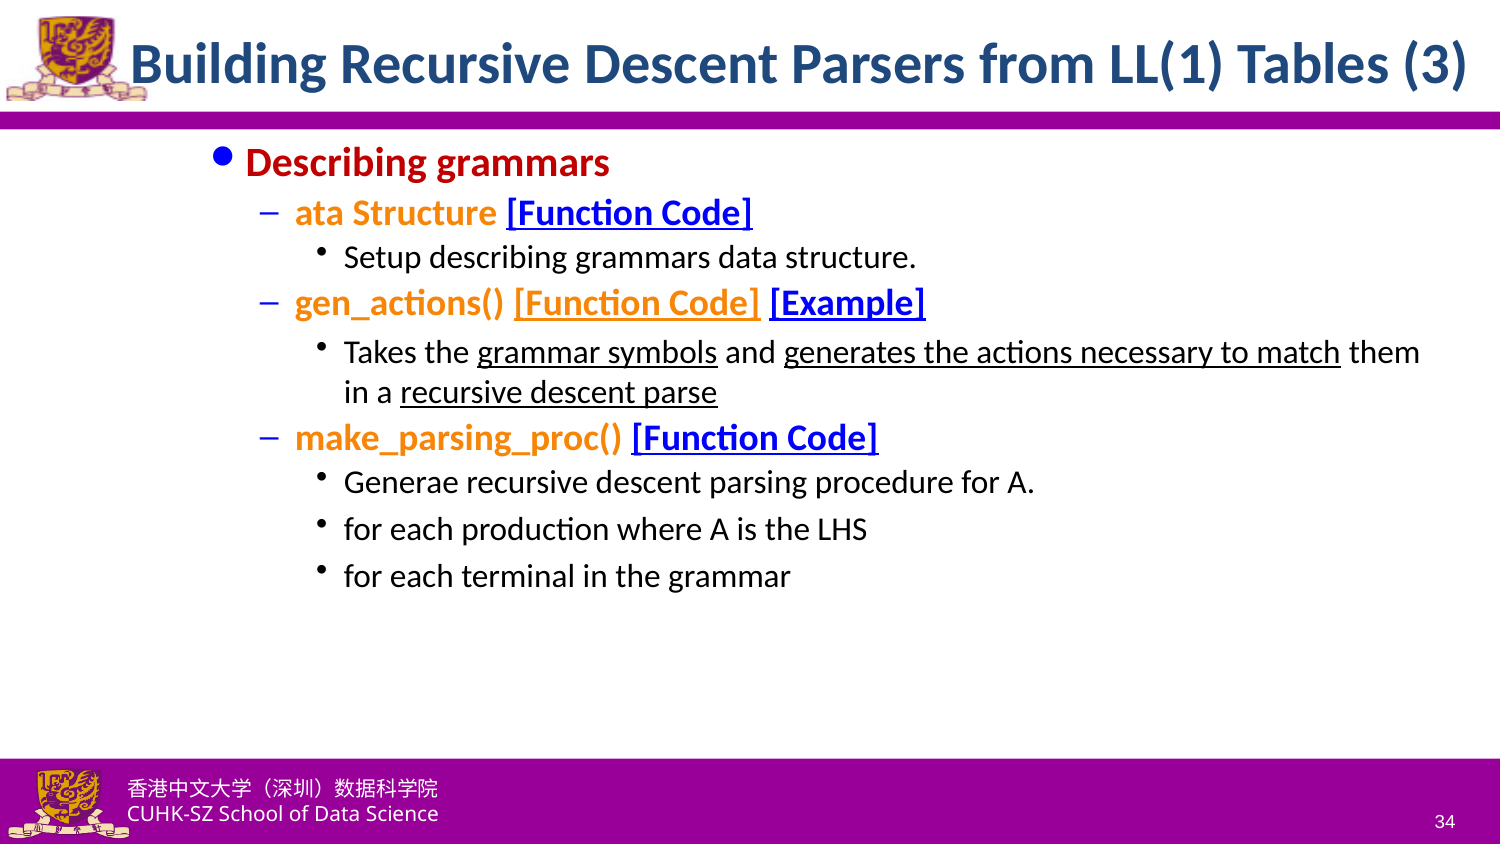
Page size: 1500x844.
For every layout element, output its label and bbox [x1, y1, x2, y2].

list [188, 132, 1439, 660]
picture [7, 768, 130, 839]
picture [5, 15, 152, 101]
slide_number [1120, 802, 1471, 844]
title [115, 17, 1487, 104]
